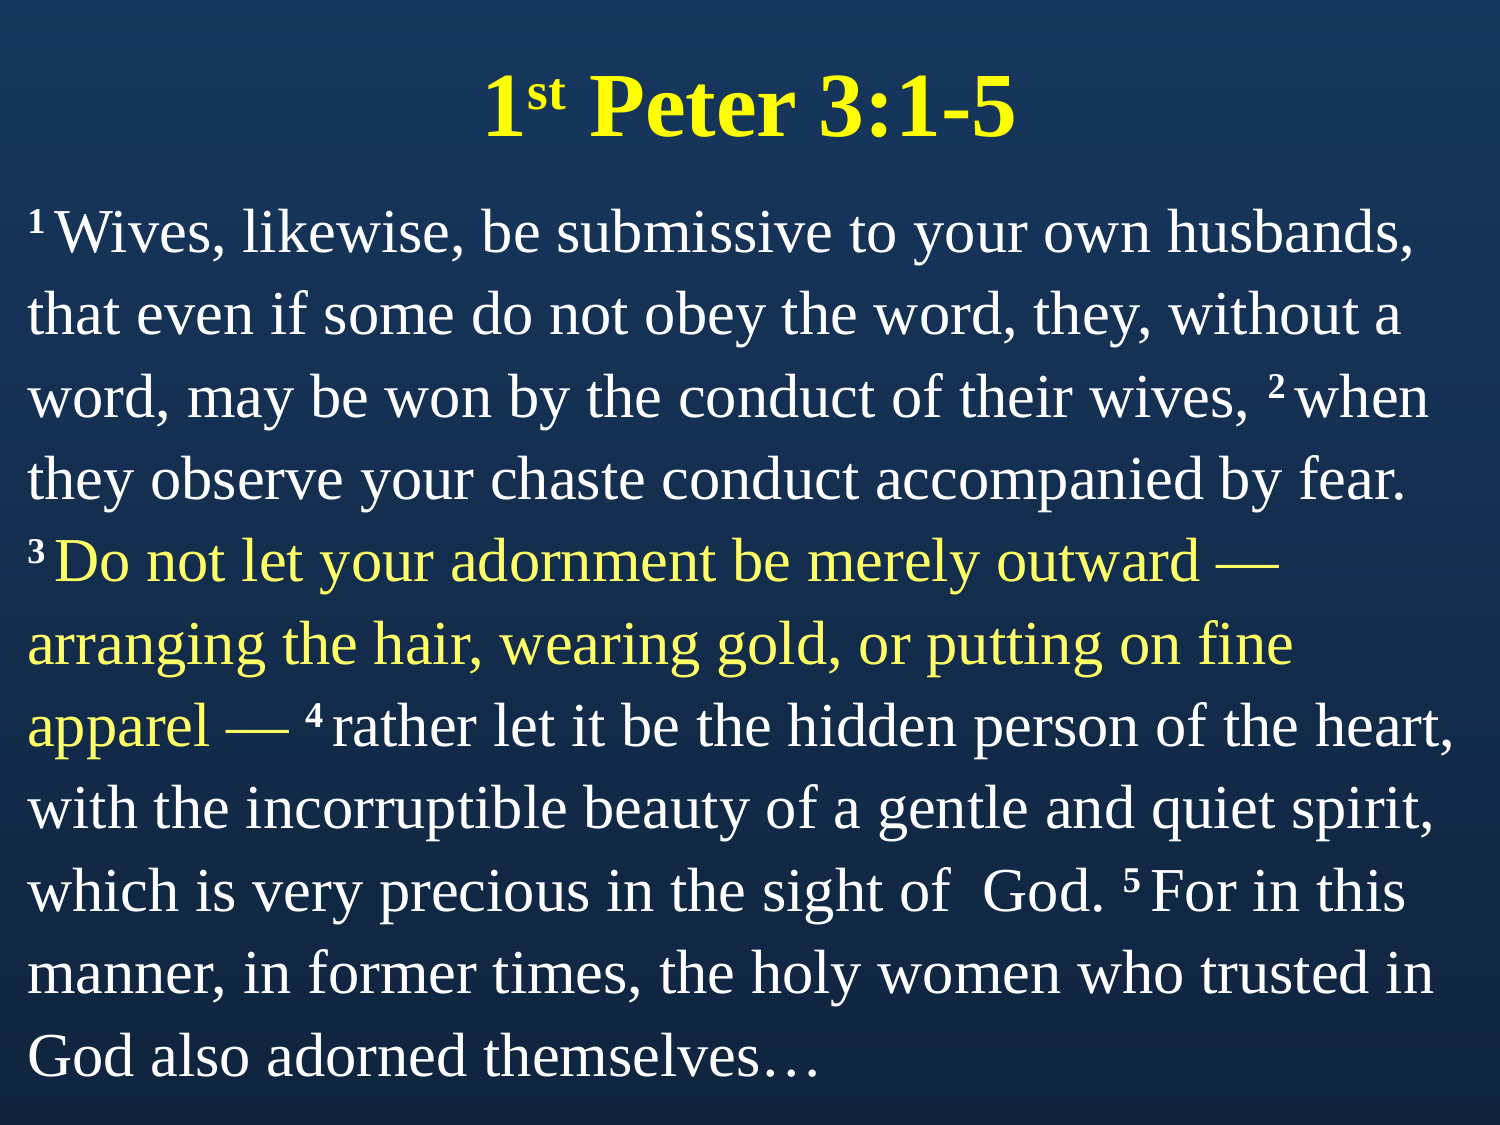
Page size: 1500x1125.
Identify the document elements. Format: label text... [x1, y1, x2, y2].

title 1st Peter 3:1-5 [0, 0, 1500, 200]
text_box 1 Wives, likewise, be submissive to your own husbands, that even if some do not obey the word, they, without a word, may be won by the conduct of their wives, 2 when they observe your chaste conduct accompanied by fear. 3 Do not let your adornment be merely outward — arranging the hair, wearing gold, or putting on fine apparel — 4 rather let it be the hidden person of the heart, with the incorruptible beauty of a gentle and quiet spirit, which is very precious in the sight of God. 5 For in this manner, in former times, the holy women who trusted in God also adorned themselves… [12, 174, 1500, 1096]
